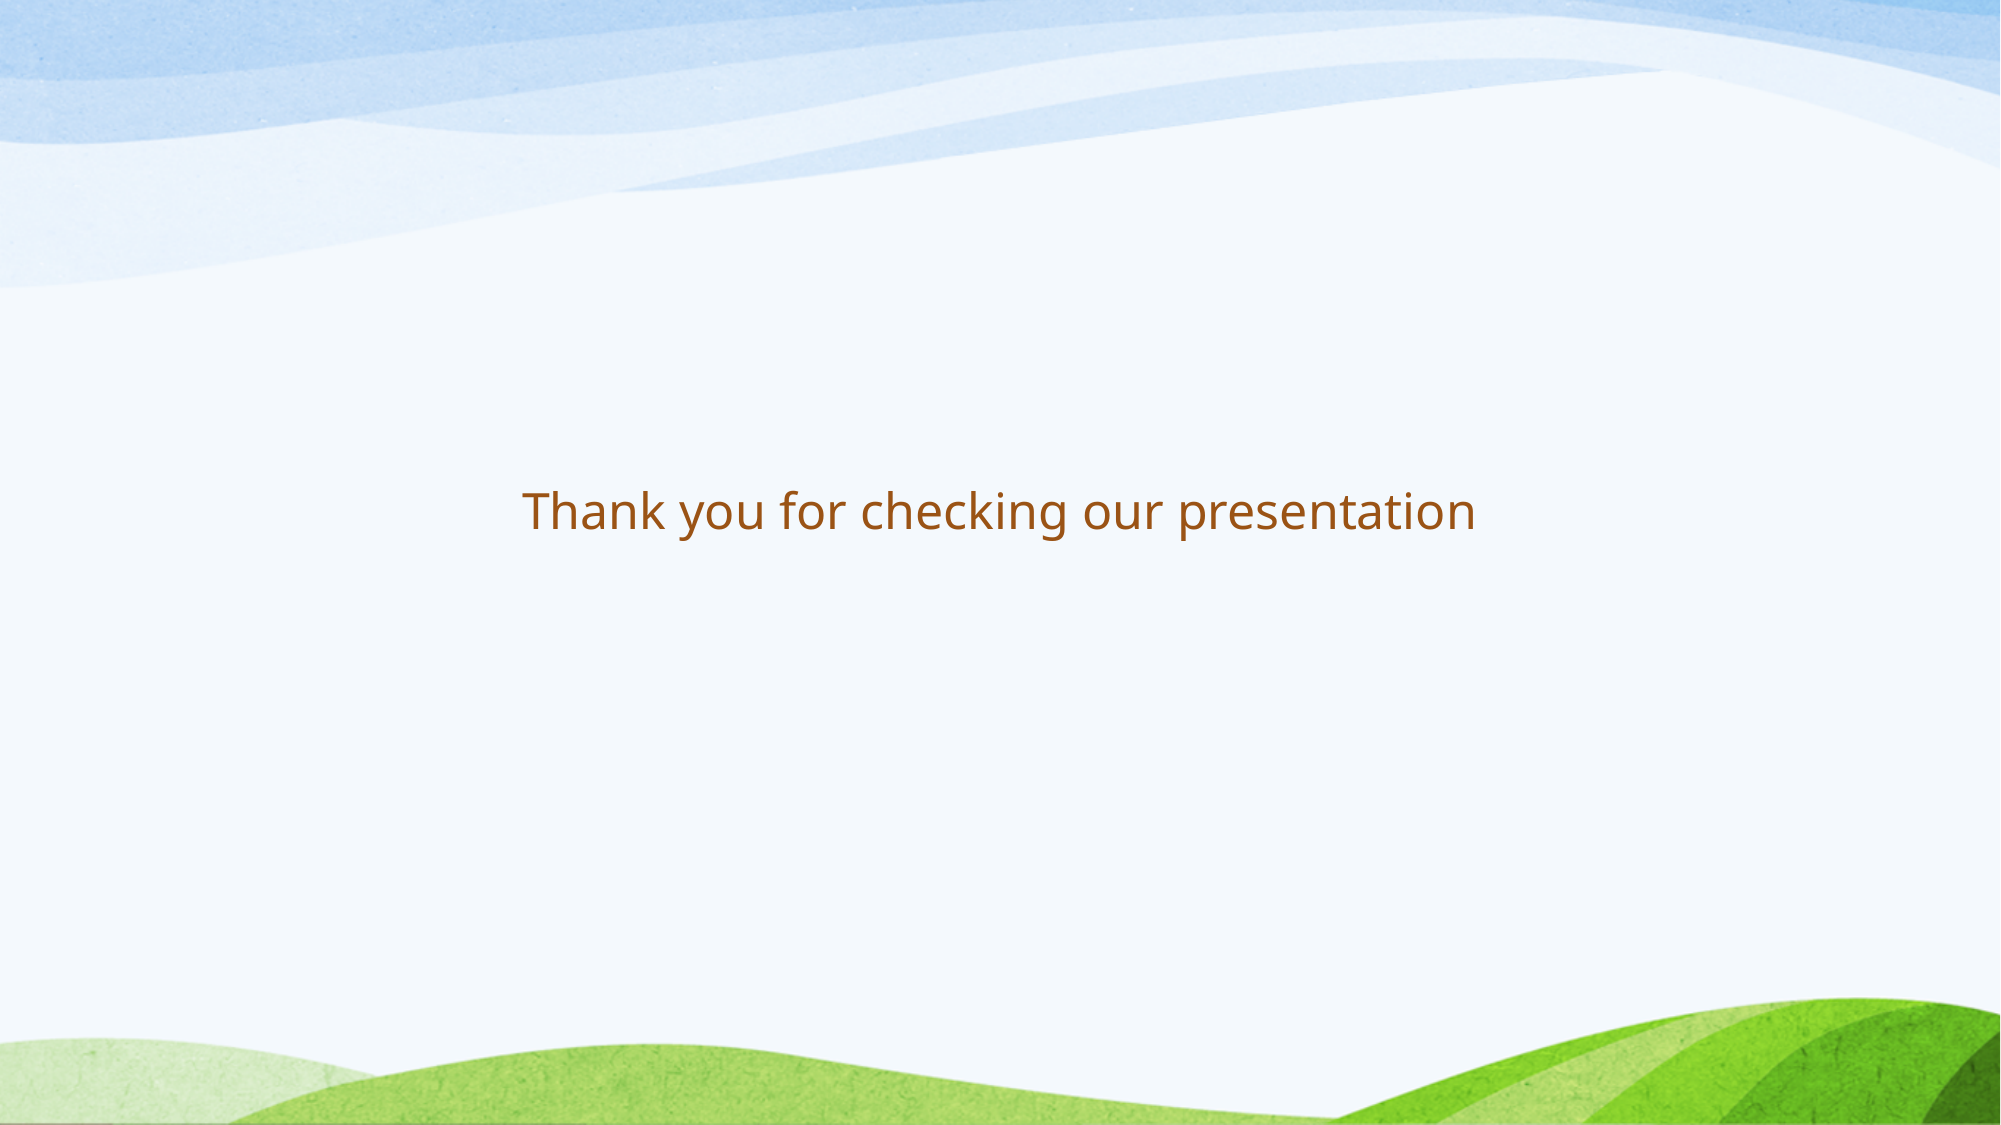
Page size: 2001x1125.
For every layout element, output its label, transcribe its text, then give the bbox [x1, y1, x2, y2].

title [174, 50, 1825, 250]
picture [0, 0, 2001, 1125]
list Thank you for checking our presentation [174, 471, 1825, 552]
